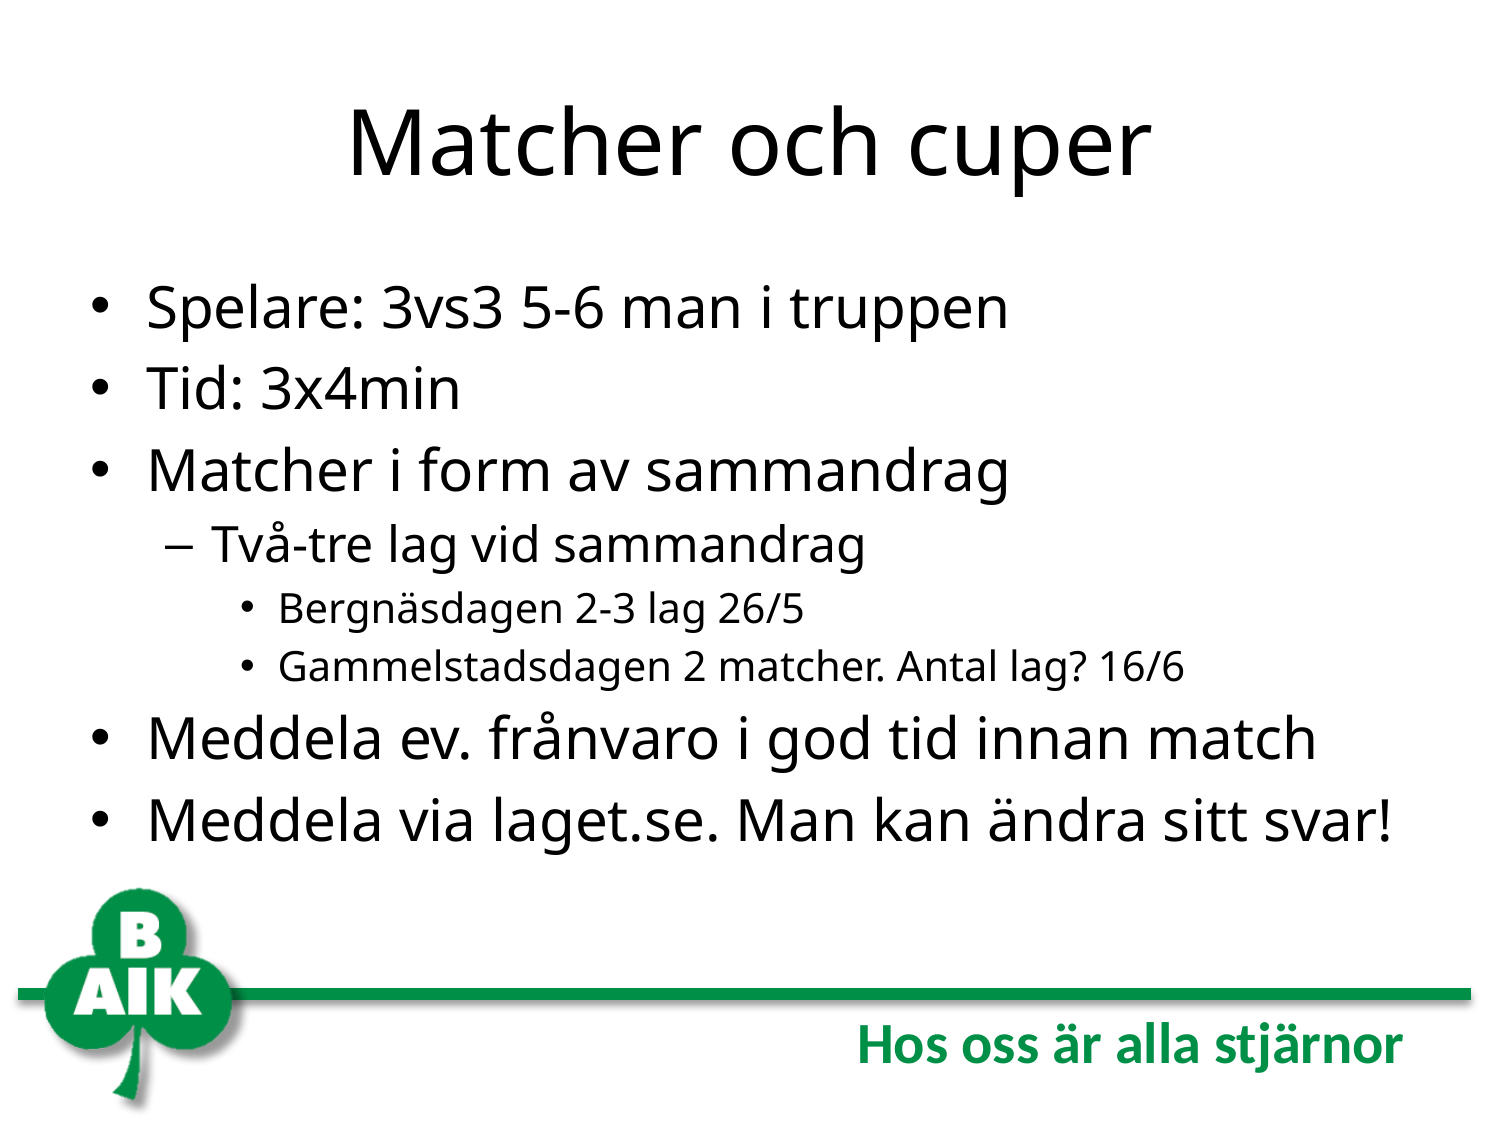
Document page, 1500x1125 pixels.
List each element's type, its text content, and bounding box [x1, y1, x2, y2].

picture [41, 906, 234, 1102]
list Spelare: 3vs3 5-6 man i truppen Tid: 3x4min Matcher i form av sammandrag Två-tre lag vid sammandrag Bergnäsdagen 2-3 lag 26/5 Gammelstadsdagen 2 matcher. Antal lag? 16/6 Meddela ev. frånvaro i god tid innan match Meddela via laget.se. Man kan ändra sitt svar! [75, 262, 1425, 906]
title Matcher och cuper [75, 45, 1425, 233]
